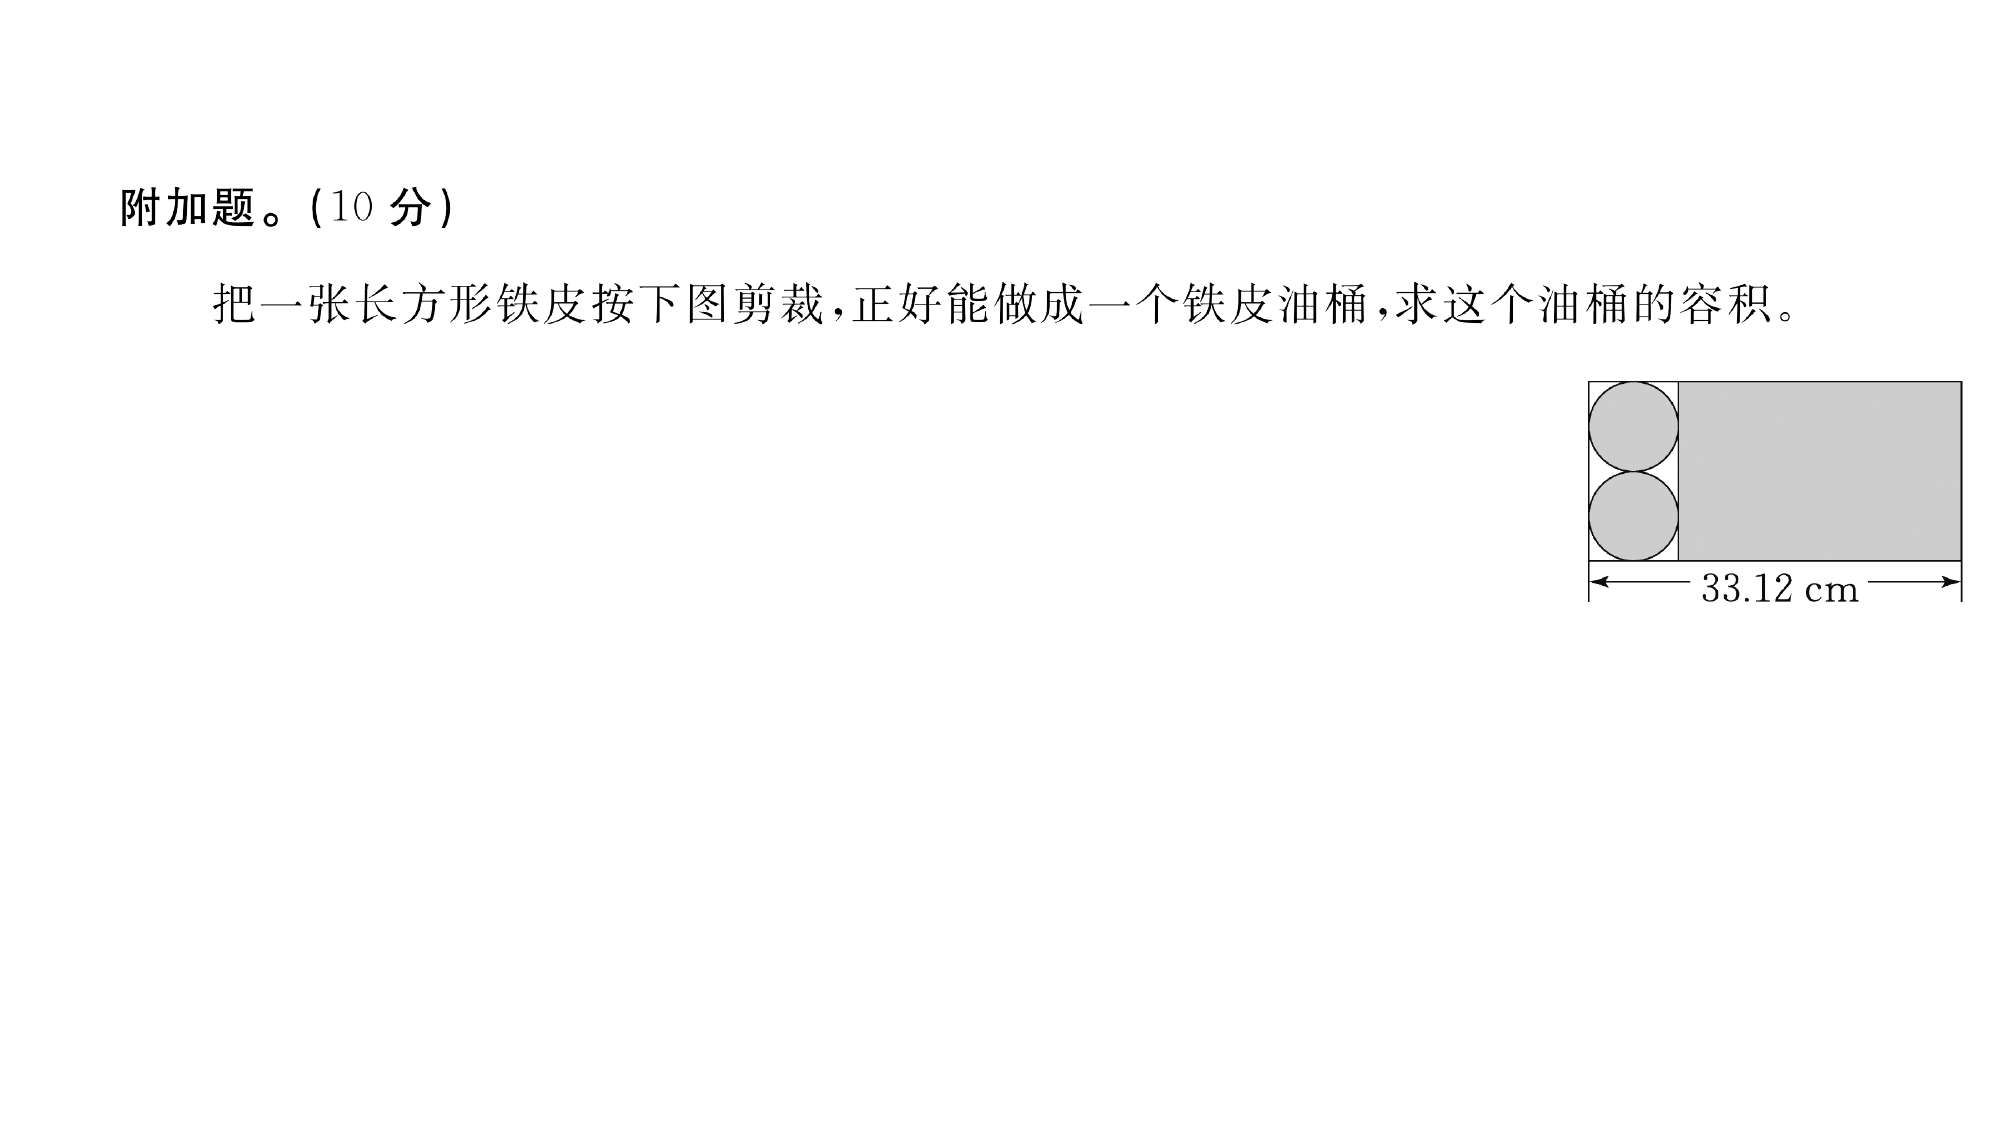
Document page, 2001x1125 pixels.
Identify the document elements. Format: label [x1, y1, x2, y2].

picture [118, 177, 2000, 727]
